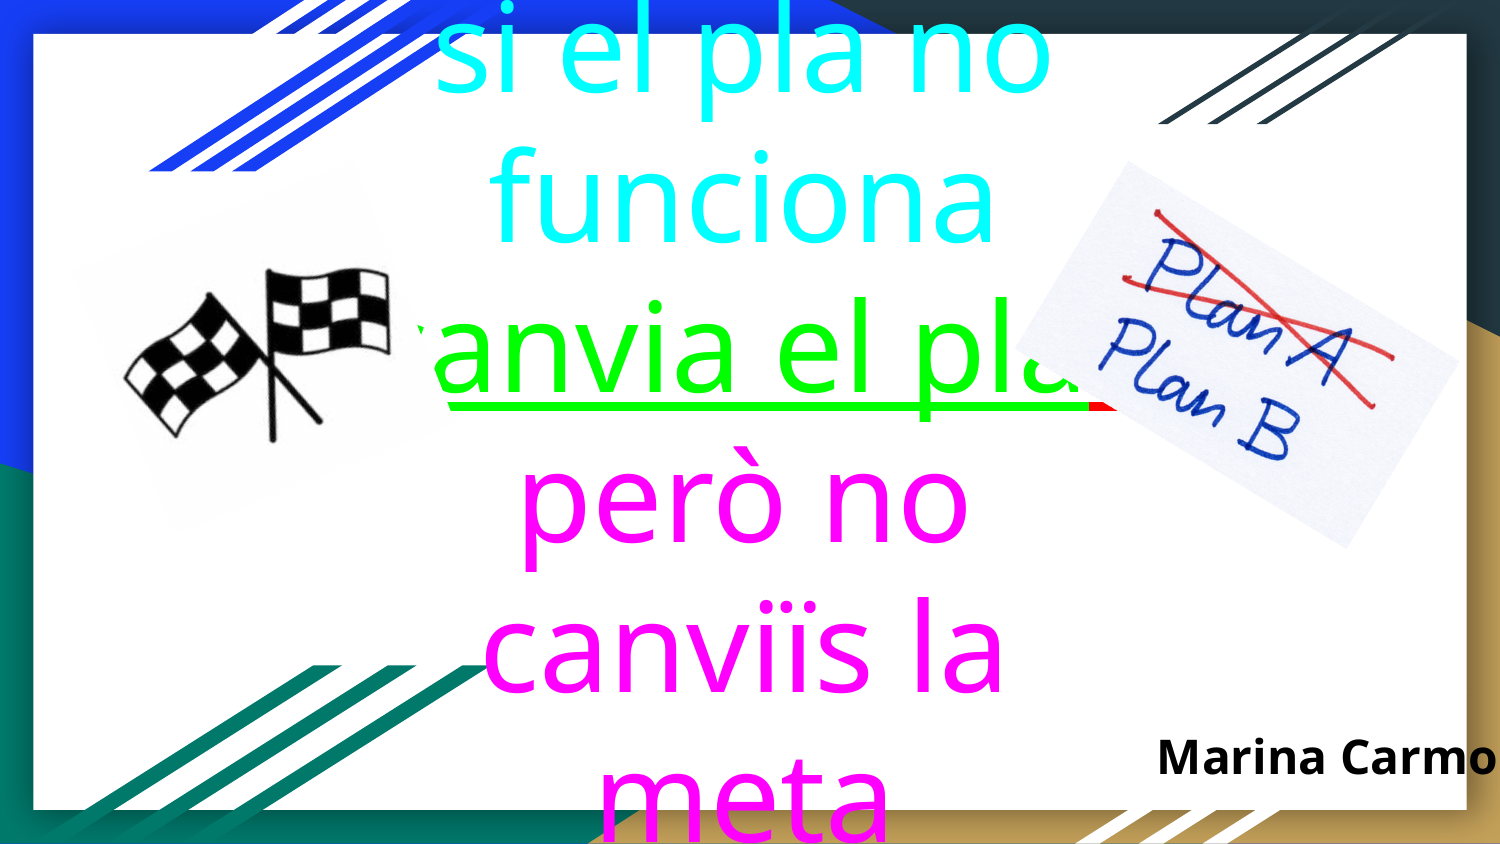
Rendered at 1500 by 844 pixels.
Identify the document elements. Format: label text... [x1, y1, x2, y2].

title si el pla no funciona canvia el pla però no canviïs la meta [304, 298, 1185, 537]
subtitle Marina Carmona [1141, 712, 1500, 798]
picture [73, 162, 455, 534]
picture [1015, 161, 1459, 548]
